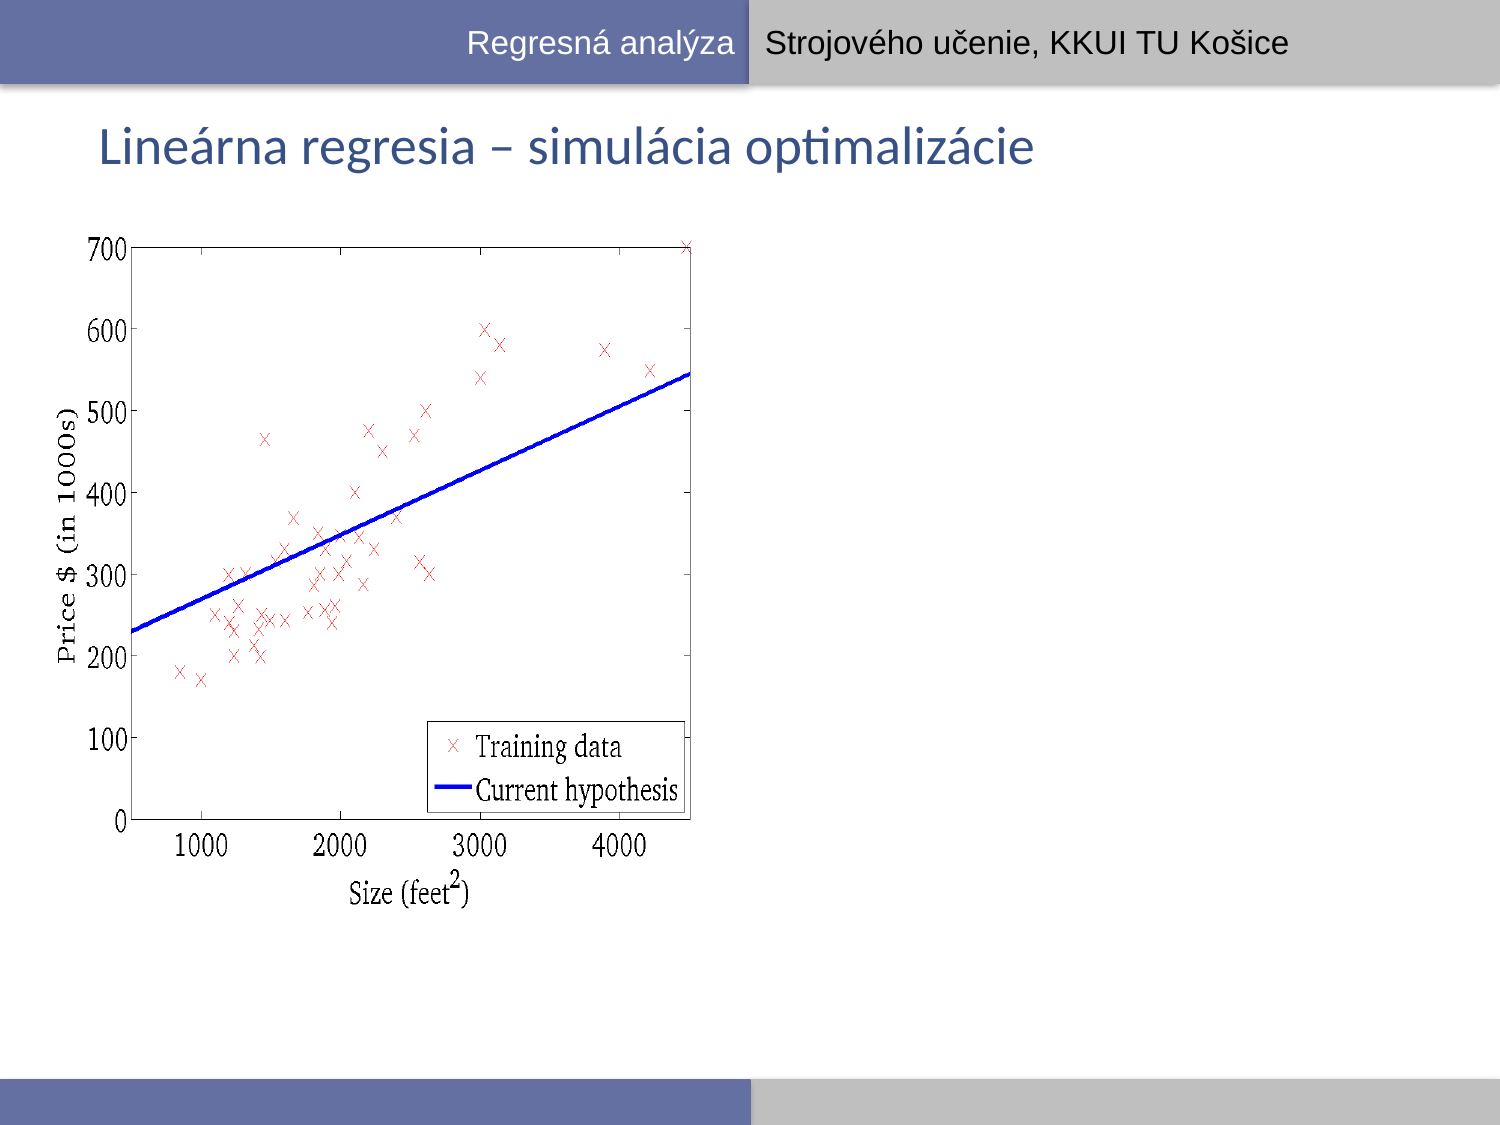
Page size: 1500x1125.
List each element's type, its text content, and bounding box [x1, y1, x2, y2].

picture [37, 192, 758, 913]
text_box Lineárna regresia – simulácia optimalizácie [84, 110, 1469, 186]
